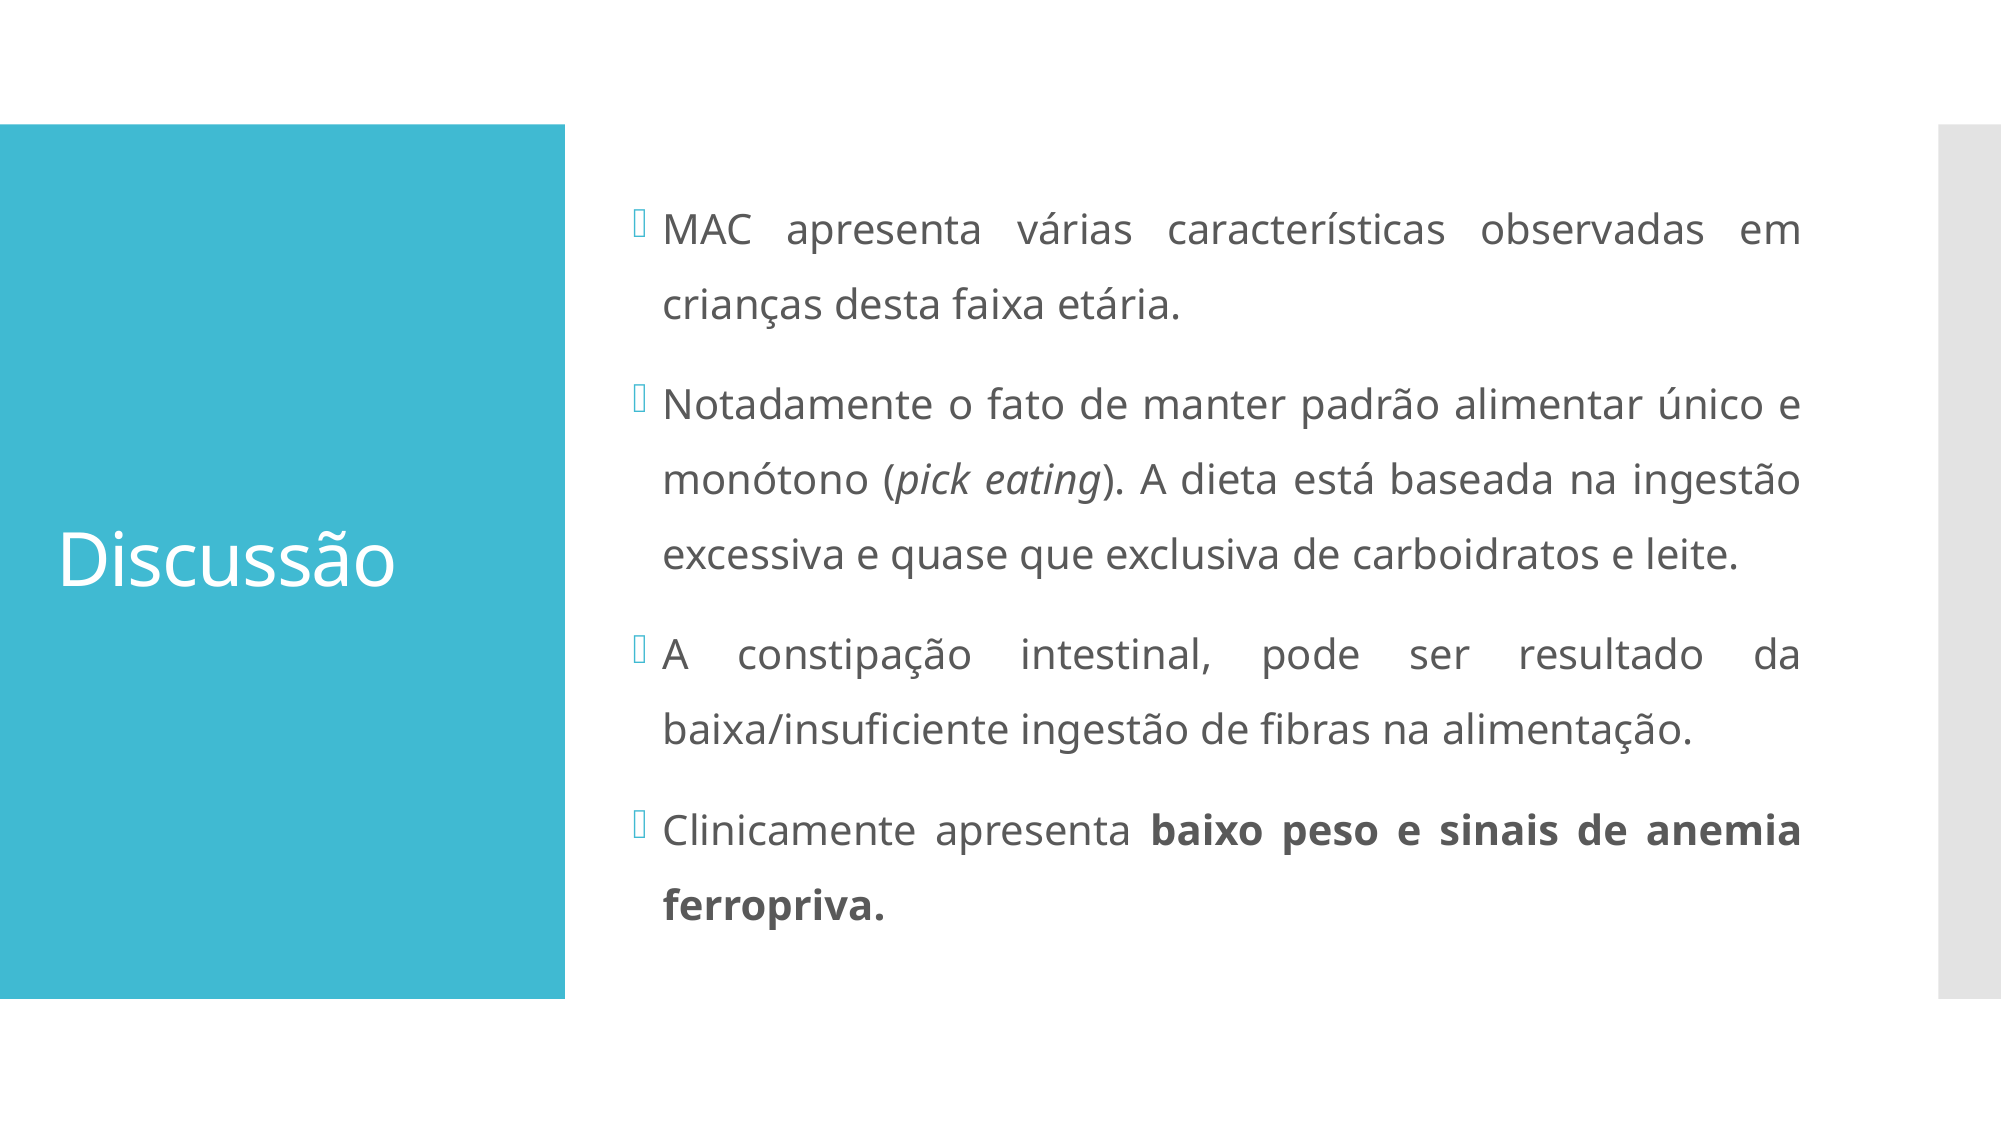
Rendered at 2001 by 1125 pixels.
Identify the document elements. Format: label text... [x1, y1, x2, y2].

list MAC apresenta várias características observadas em crianças desta faixa etária. Notadamente o fato de manter padrão alimentar único e monótono (pick eating). A dieta está baseada na ingestão excessiva e quase que exclusiva de carboidratos e leite. A constipação intestinal, pode ser resultado da baixa/insuficiente ingestão de fibras na alimentação. Clinicamente apresenta baixo peso e sinais de anemia ferropriva. [617, 168, 1818, 1008]
title Discussão [41, 184, 525, 940]
